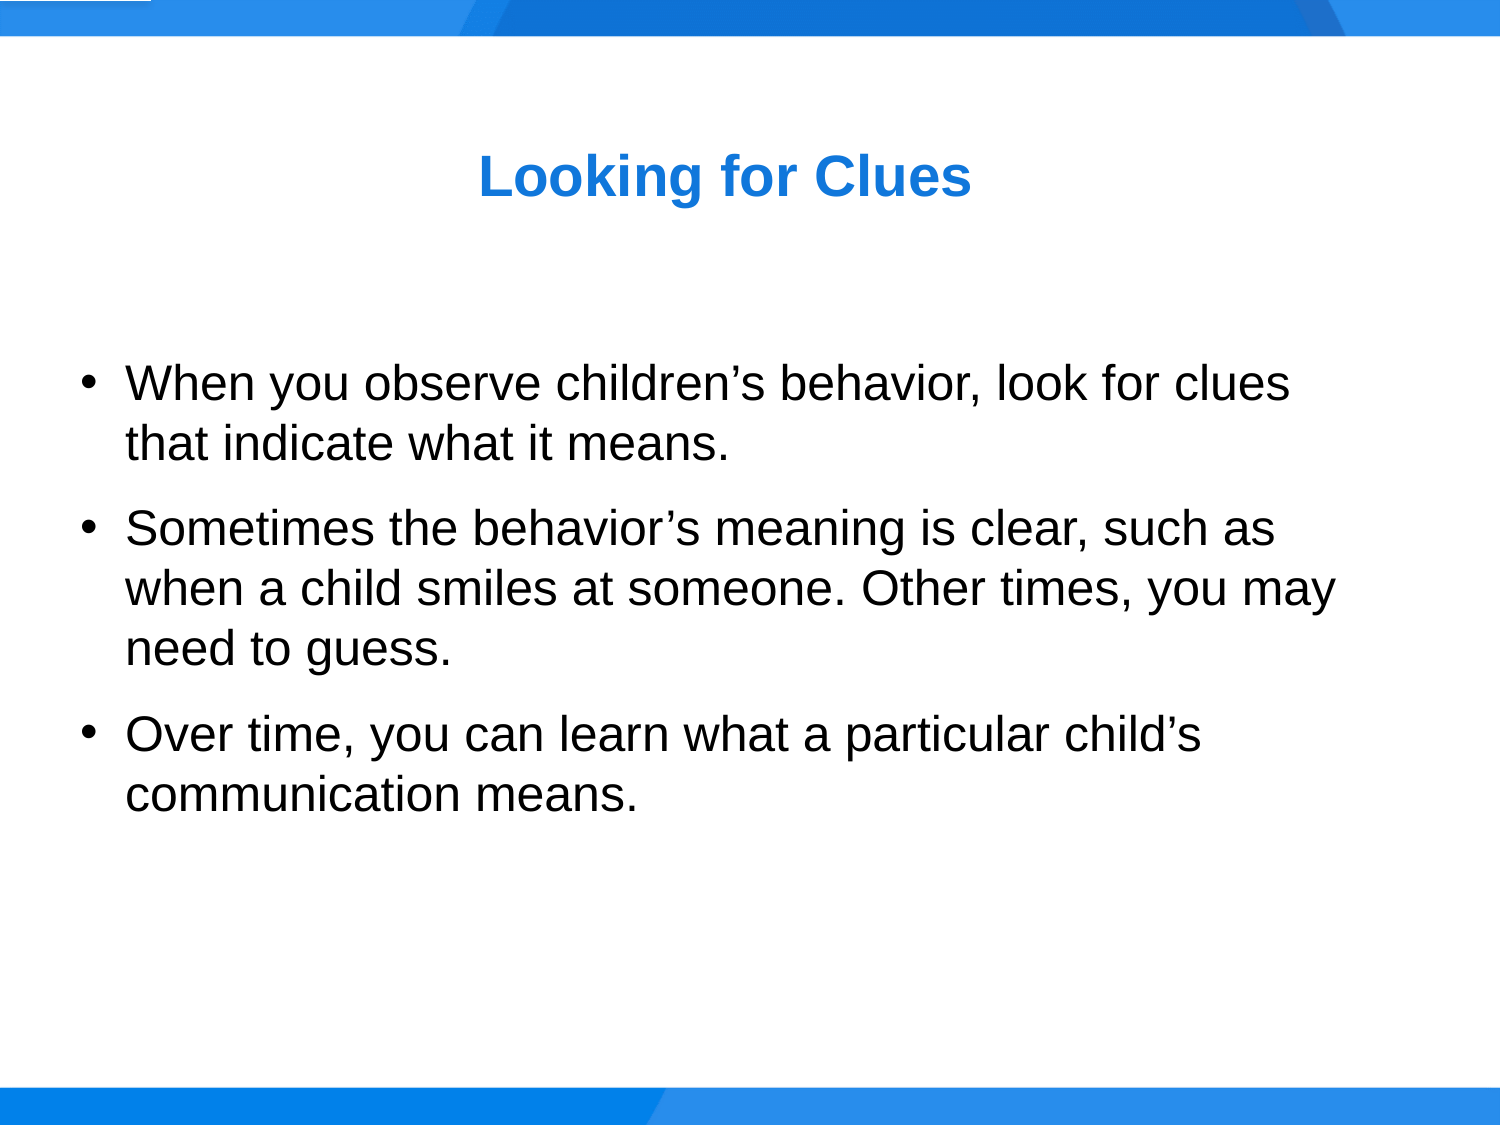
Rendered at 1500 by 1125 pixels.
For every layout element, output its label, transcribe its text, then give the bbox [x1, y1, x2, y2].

text_box When you observe children’s behavior, look for clues that indicate what it means. Sometimes the behavior’s meaning is clear, such as when a child smiles at someone. Other times, you may need to guess. Over time, you can learn what a particular child’s communication means. [50, 343, 1391, 1125]
title Looking for Clues [0, 79, 1476, 268]
picture [0, 0, 1500, 1125]
